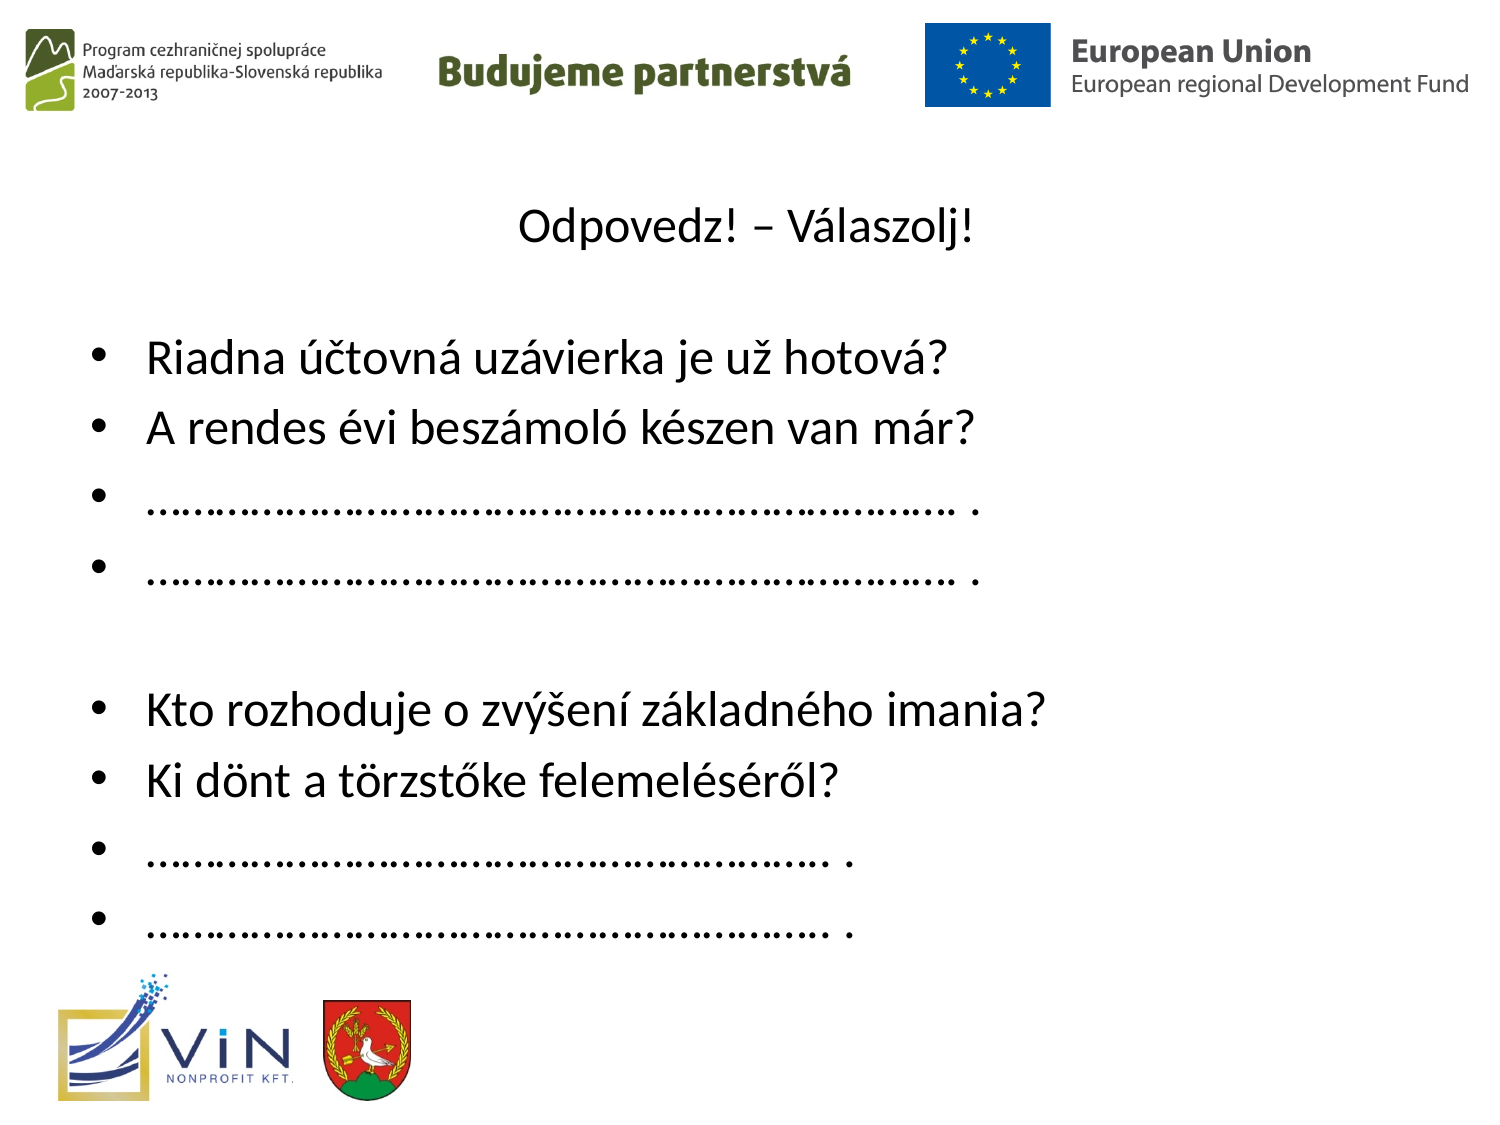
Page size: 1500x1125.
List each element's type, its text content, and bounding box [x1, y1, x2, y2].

picture [23, 29, 399, 120]
picture [34, 972, 294, 1102]
picture [925, 23, 1468, 109]
picture [409, 36, 890, 108]
picture [323, 1000, 411, 1102]
title Odpovedz! – Válaszolj! [70, 164, 1425, 282]
list Riadna účtovná uzávierka je už hotová? A rendes évi beszámoló készen van már? ……………………………………………………………. . ……………………………………………………………. . Kto rozhoduje o zvýšení základného imania? Ki dönt a törzstőke felemeléséről? ………………………………………………….. . ………………………………………………….. . [75, 316, 1425, 961]
